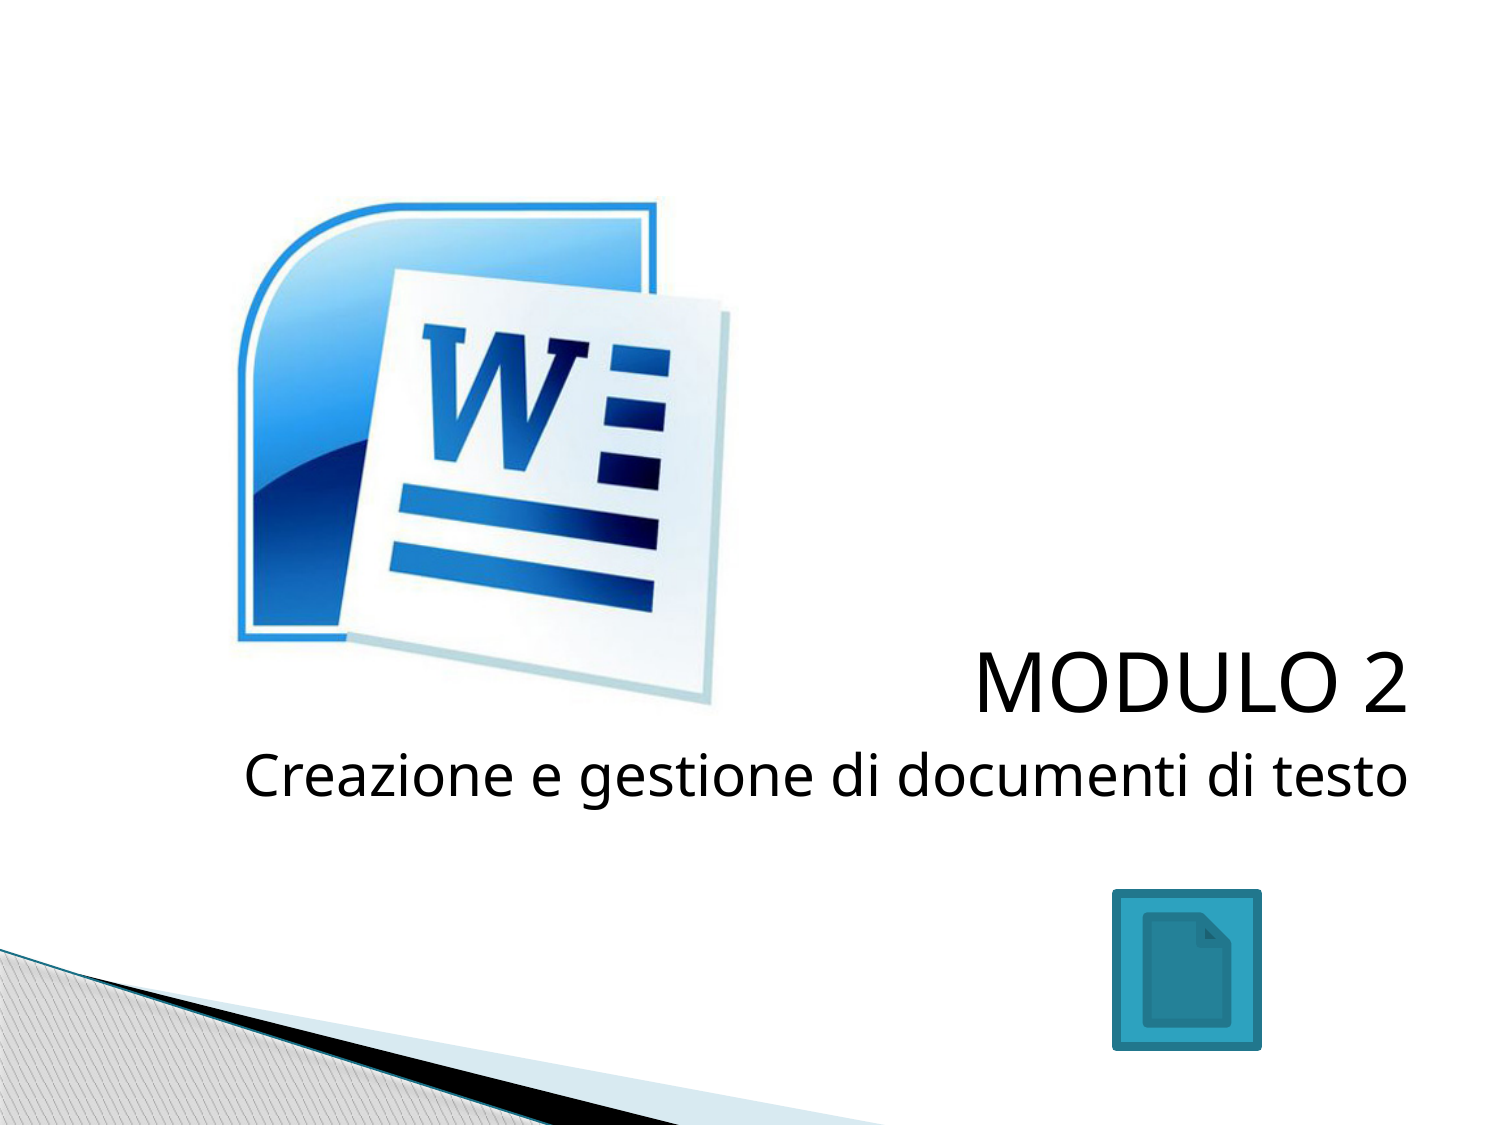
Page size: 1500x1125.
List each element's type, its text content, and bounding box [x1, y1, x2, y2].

picture [83, 196, 916, 717]
list MODULO 2 Creazione e gestione di documenti di testo [75, 243, 1425, 986]
text_box [1112, 889, 1262, 1051]
